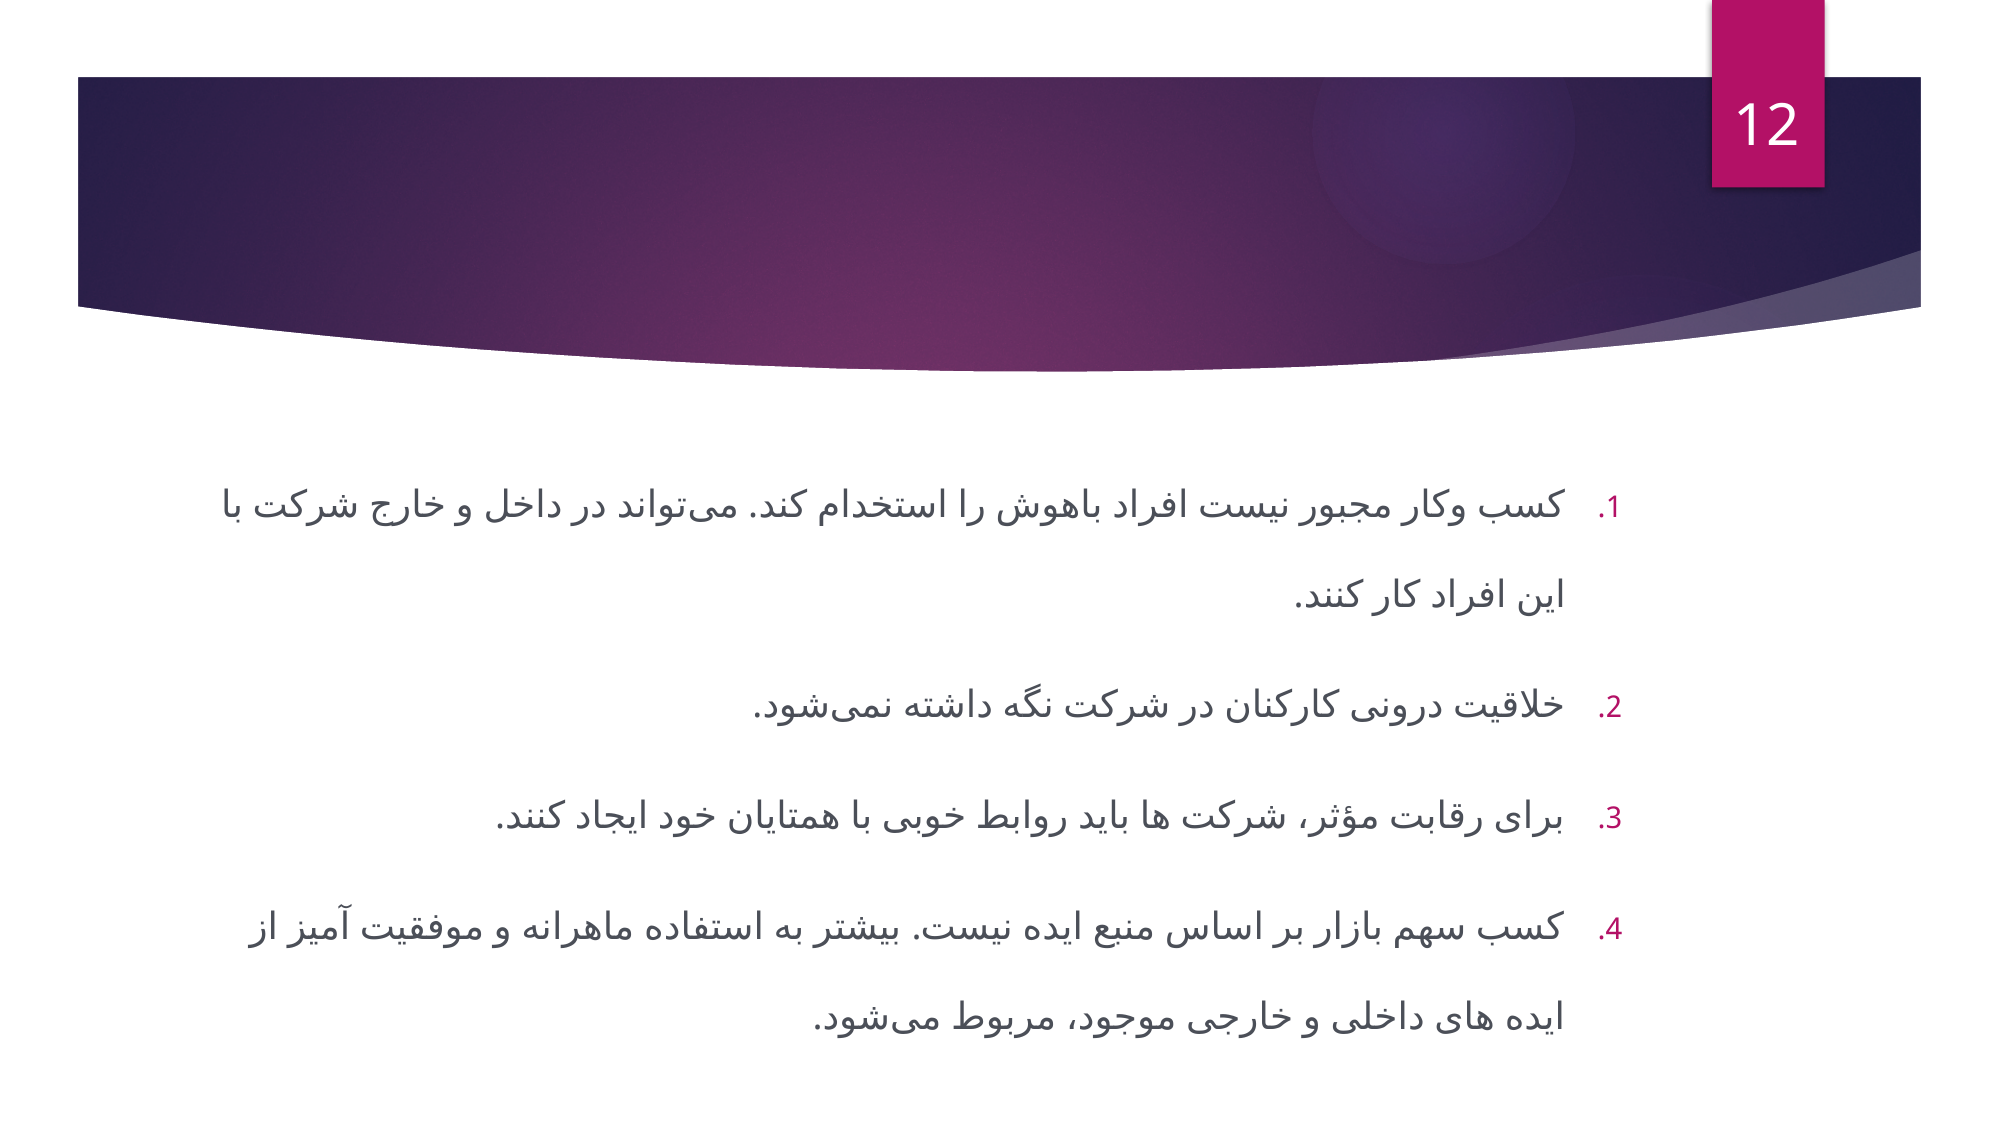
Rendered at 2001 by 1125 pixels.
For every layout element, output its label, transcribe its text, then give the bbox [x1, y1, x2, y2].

slide_number 12 [1698, 48, 1836, 175]
list کسب وکار مجبور نیست افراد باهوش را استخدام کند. می‌تواند در داخل و خارج شرکت با این افراد کار کنند. خلاقیت درونی کارکنان در شرکت نگه داشته نمی‌شود. برای رقابت مؤثر، شرکت ها باید روابط خوبی با همتایان خود ایجاد کنند. کسب سهم بازار بر اساس منبع ایده نیست. بیشتر به استفاده ماهرانه و موفقیت آمیز از ایده های داخلی و خارجی موجود، مربوط می‌شود. [189, 427, 1638, 988]
